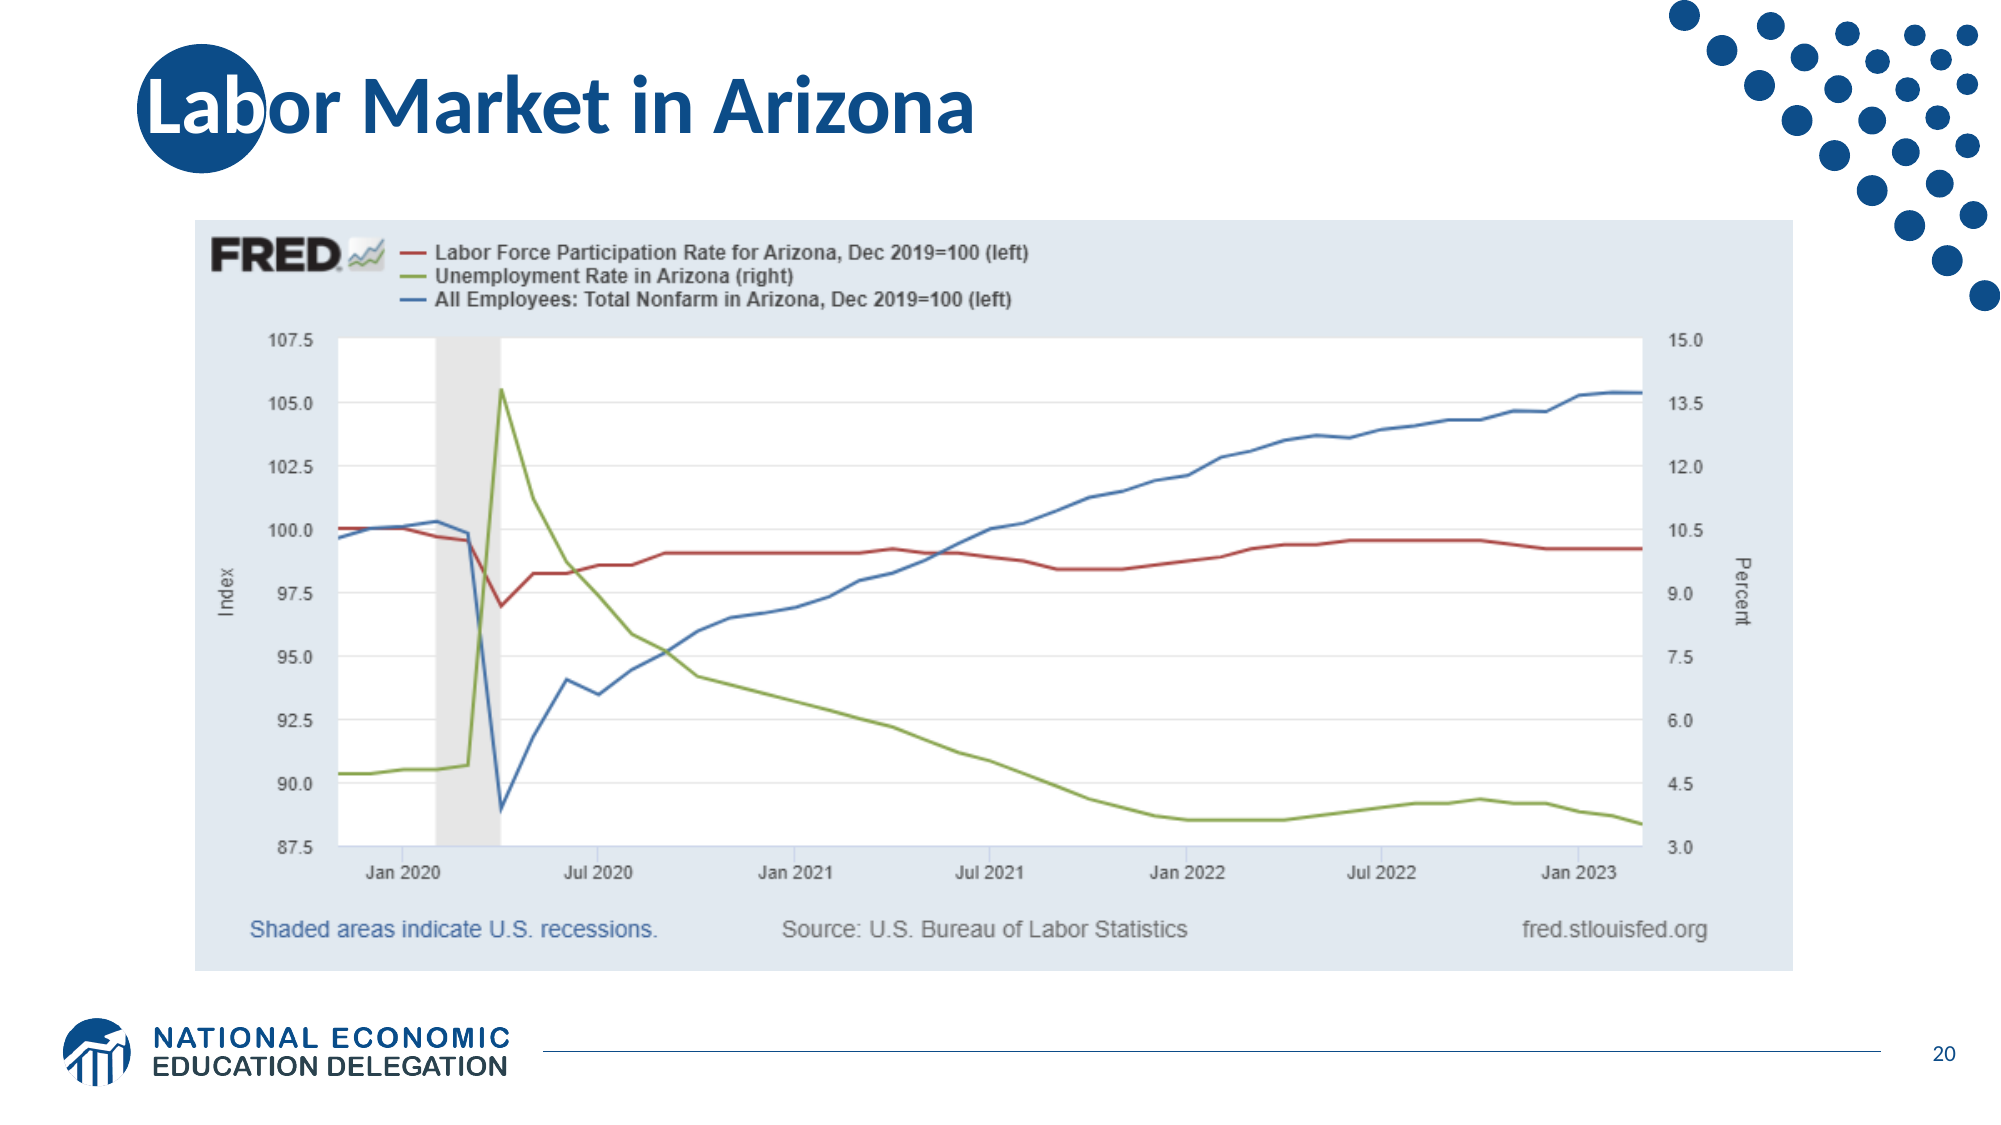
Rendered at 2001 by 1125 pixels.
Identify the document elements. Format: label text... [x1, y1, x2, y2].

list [195, 220, 1793, 971]
title Labor Market in Arizona [131, 42, 1857, 260]
slide_number 20 [1521, 1022, 1972, 1082]
picture [55, 1013, 520, 1091]
